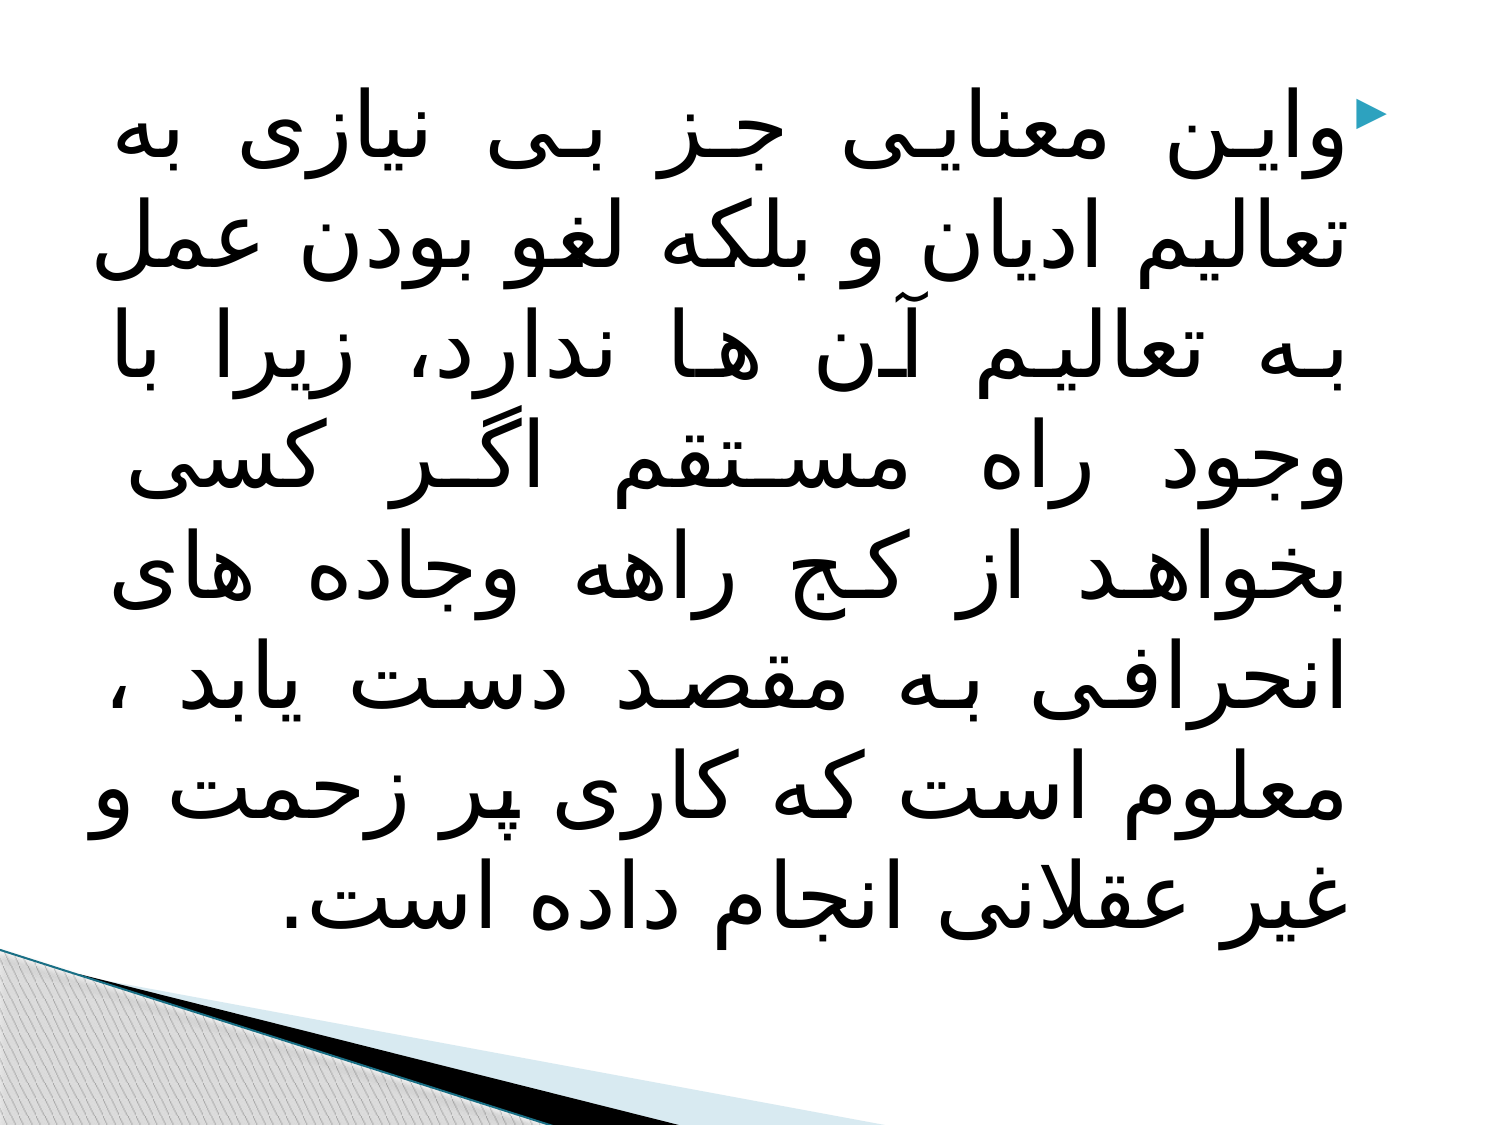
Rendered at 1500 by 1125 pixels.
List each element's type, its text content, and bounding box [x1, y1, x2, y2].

list واین معنایی جز بی نیازی به تعالیم ادیان و بلکه لغو بودن عمل به تعالیم آن ها ندارد، زیرا با وجود راه مستقم اگر کسی بخواهد از کج راهه وجاده های انحرافی به مقصد دست یابد ، معلوم است که کاری پر زحمت و غیر عقلانی انجام داده است. [75, 58, 1425, 1005]
